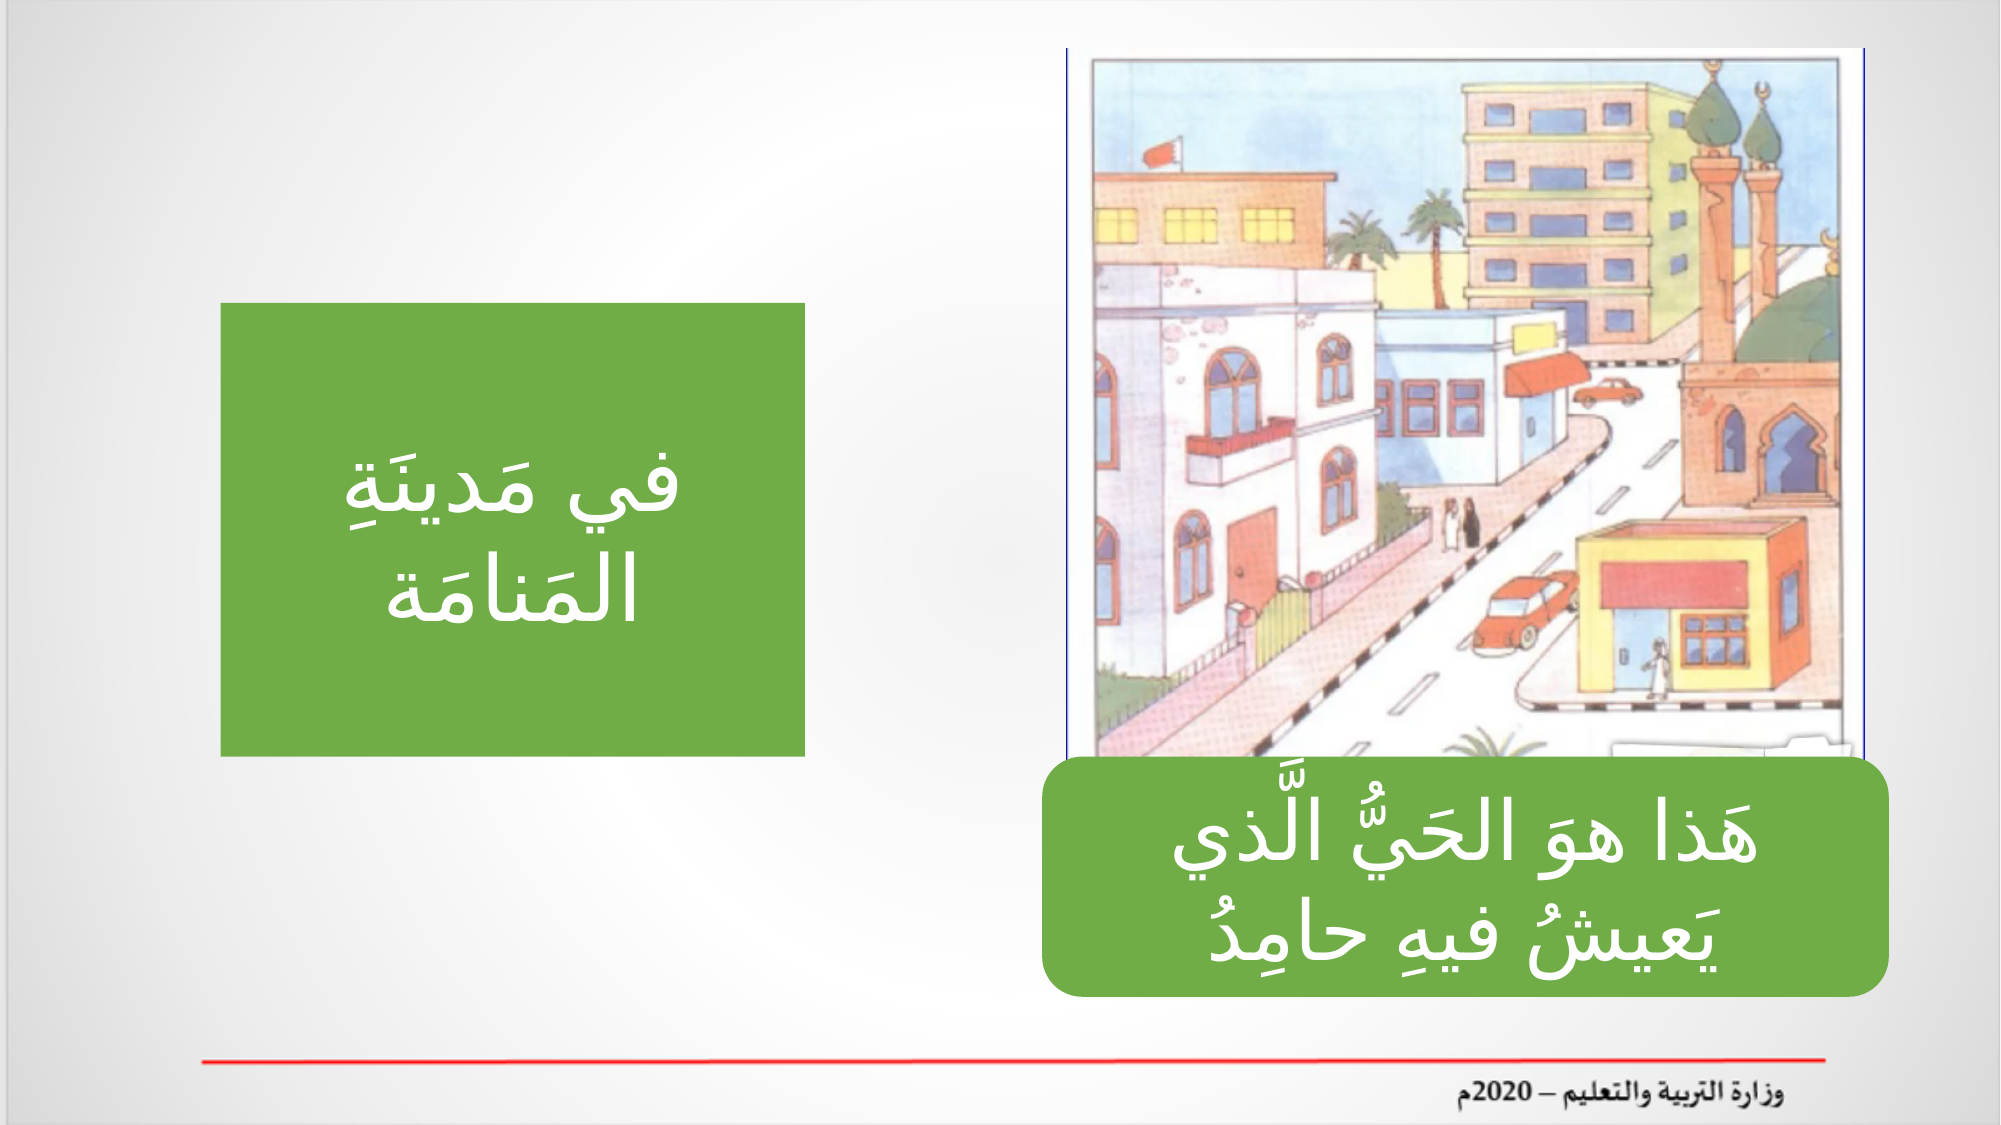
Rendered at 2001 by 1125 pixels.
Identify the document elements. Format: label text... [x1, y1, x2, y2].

text_box في مَدينَةِ المَنامَة [219, 302, 806, 758]
text_box هَذا هوَ الحَيُّ الَّذي يَعيشُ فيهِ حامِدُ [1041, 759, 1890, 998]
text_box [1065, 47, 1866, 849]
picture [0, 0, 2001, 1125]
